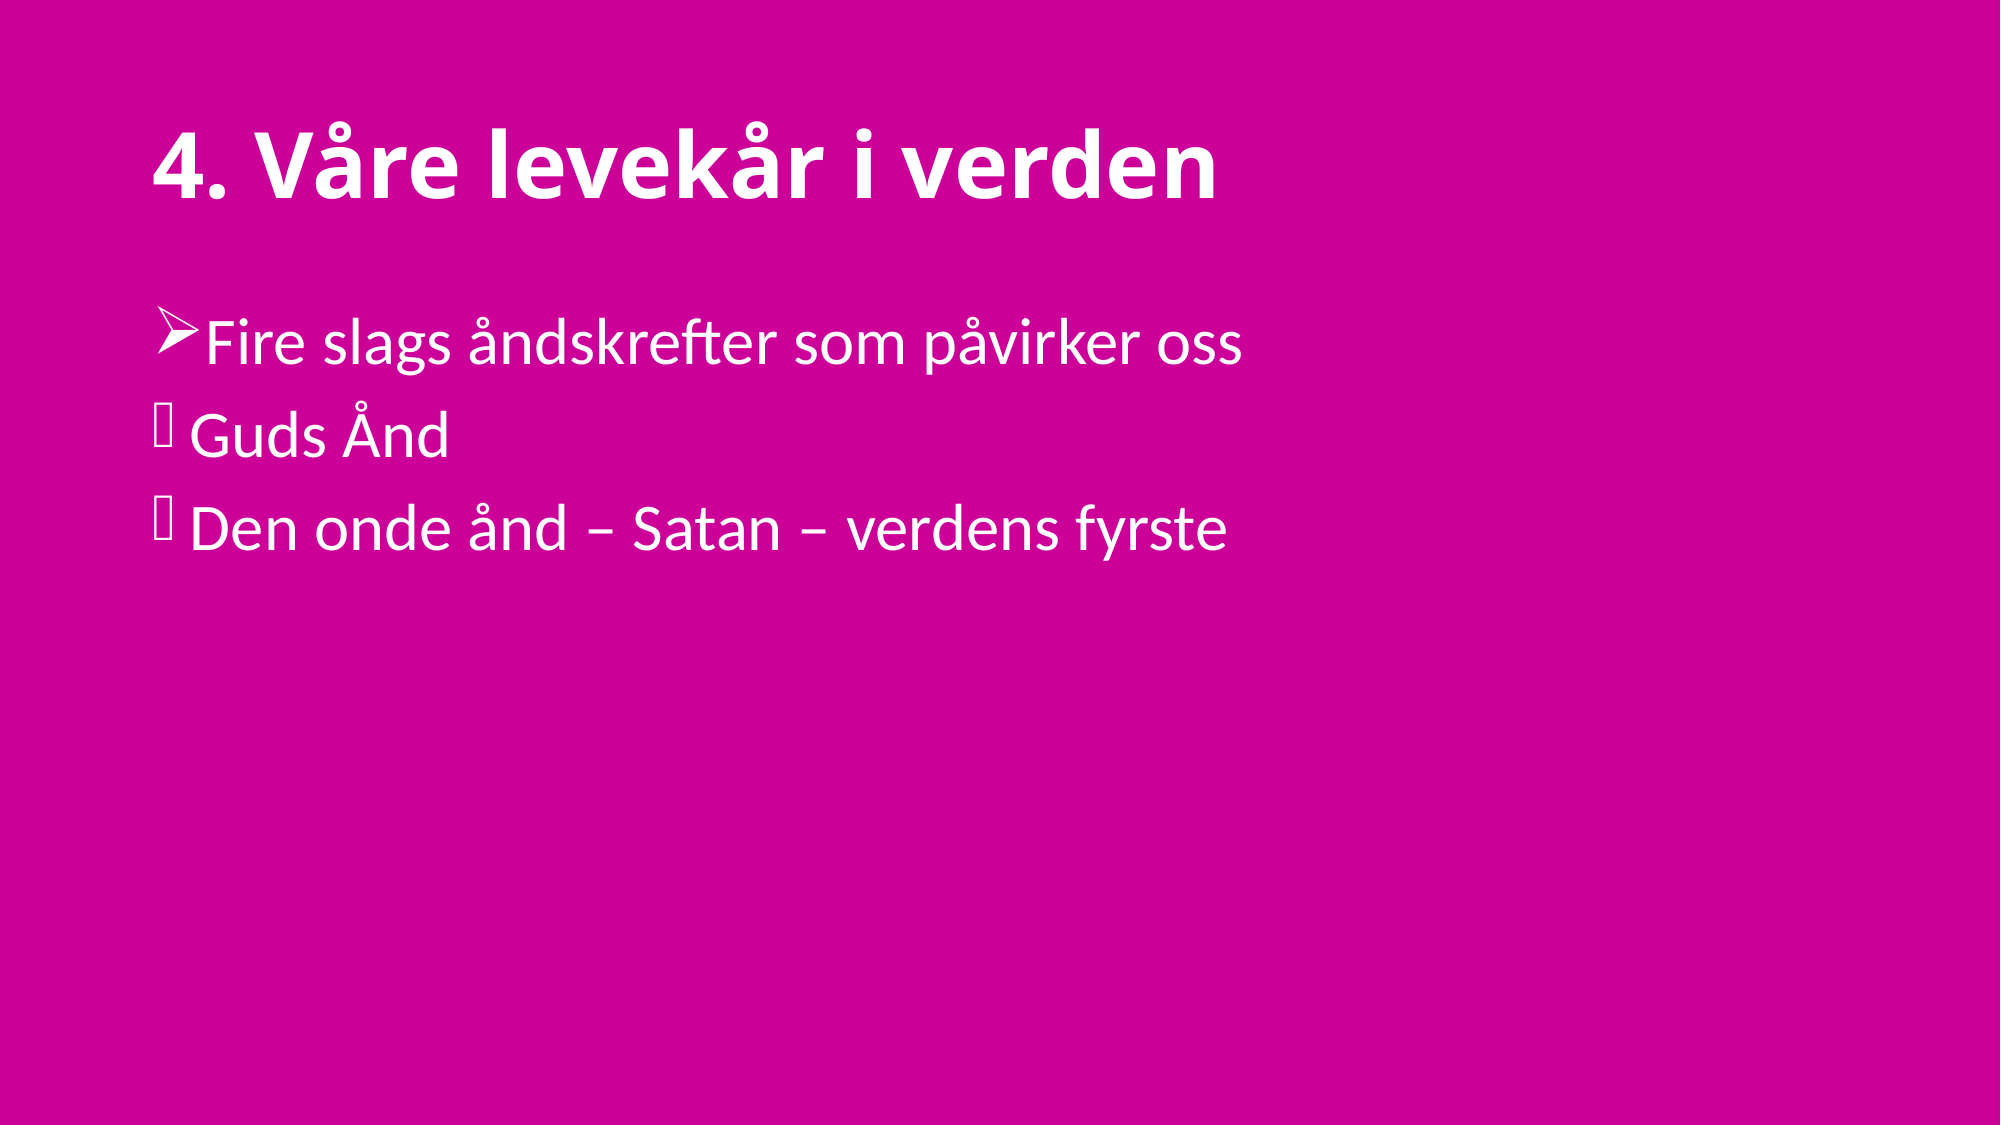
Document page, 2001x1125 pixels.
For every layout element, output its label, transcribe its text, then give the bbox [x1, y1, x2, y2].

list Fire slags åndskrefter som påvirker oss Guds Ånd Den onde ånd – Satan – verdens fyrste [137, 299, 1863, 1014]
title 4. Våre levekår i verden [137, 59, 1863, 278]
